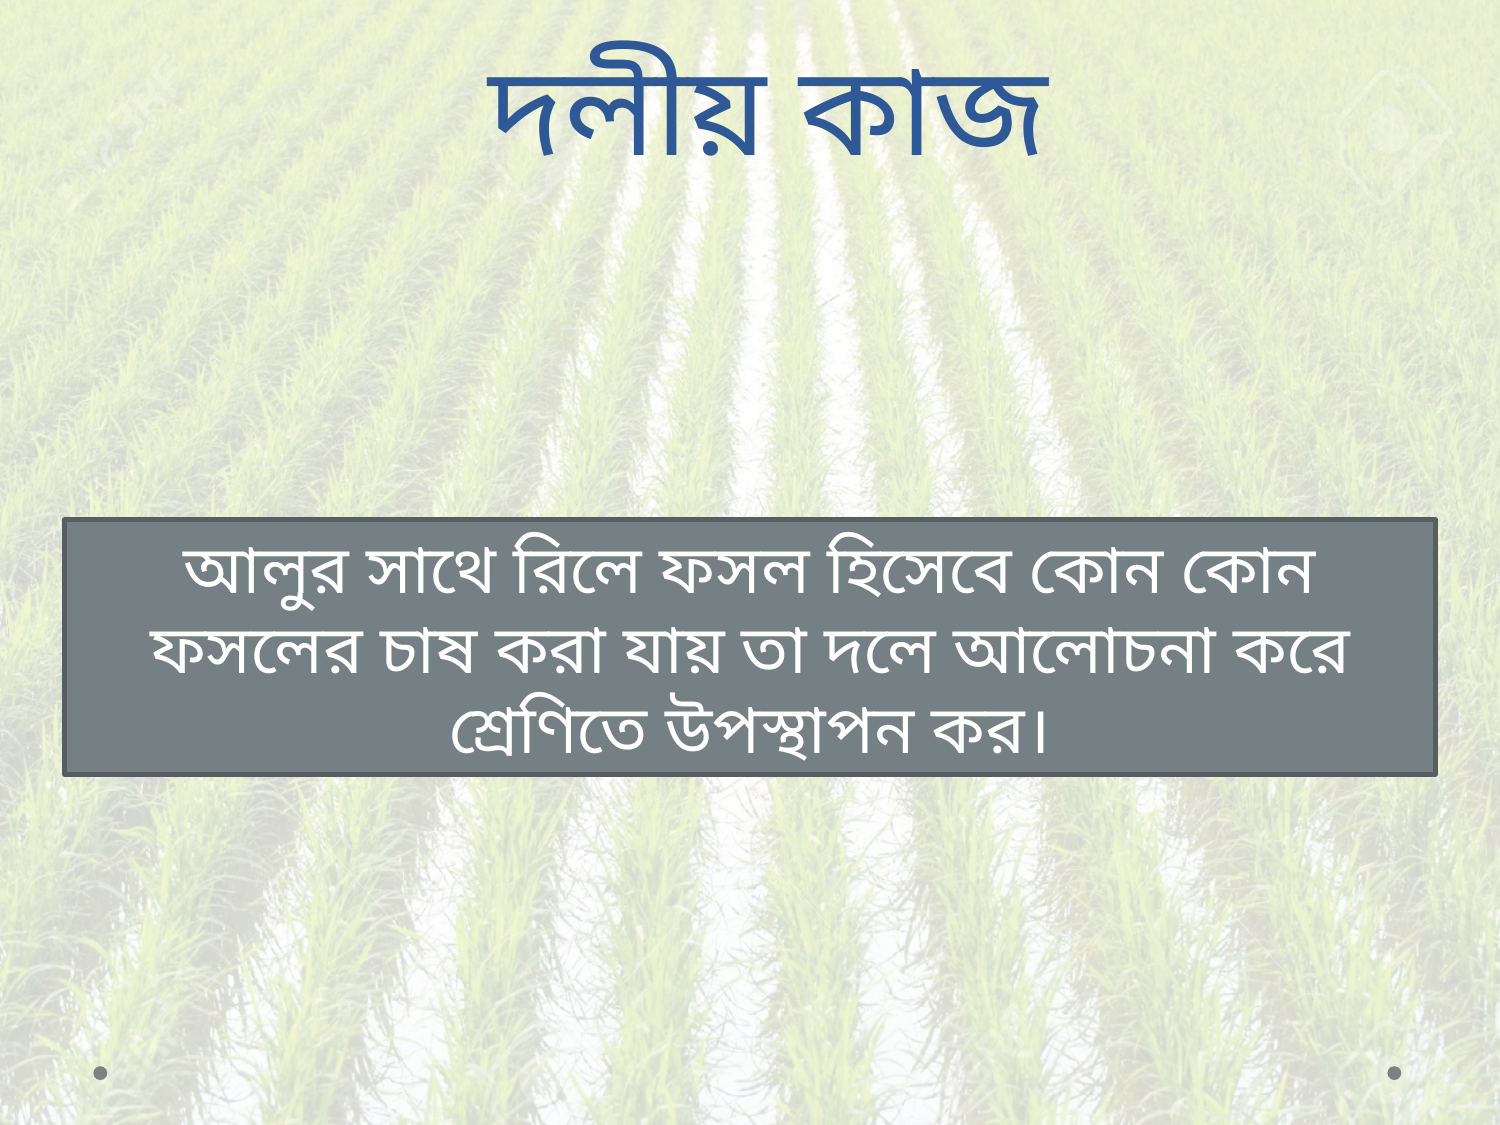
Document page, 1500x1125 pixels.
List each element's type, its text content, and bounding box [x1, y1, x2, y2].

title দলীয় কাজ [112, 50, 1425, 188]
text_box আলুর সাথে রিলে ফসল হিসেবে কোন কোন ফসলের চাষ করা যায় তা দলে আলোচনা করে শ্রেণিতে উপস্থাপন কর। [62, 517, 1438, 777]
